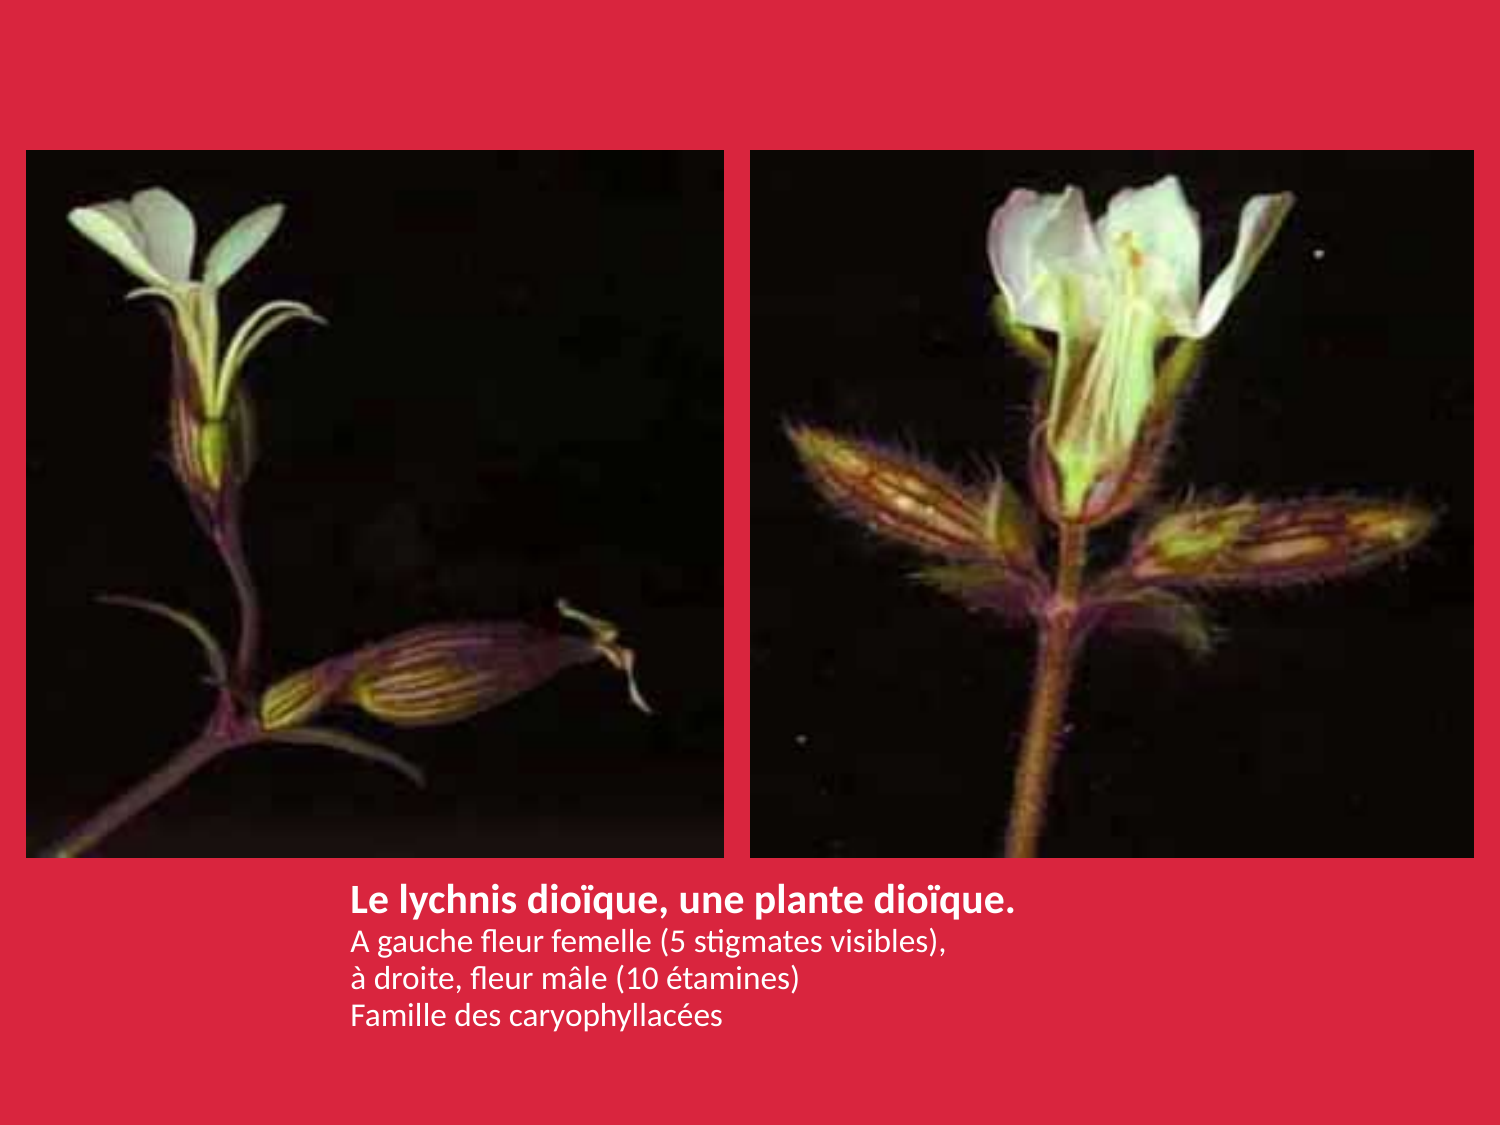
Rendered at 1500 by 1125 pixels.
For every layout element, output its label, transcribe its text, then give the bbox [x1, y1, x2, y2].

picture [749, 149, 1474, 858]
picture [26, 149, 724, 858]
text_box Le lychnis dioïque, une plante dioïque. A gauche fleur femelle (5 stigmates visibles), à droite, fleur mâle (10 étamines) Famille des caryophyllacées [336, 869, 1436, 1045]
